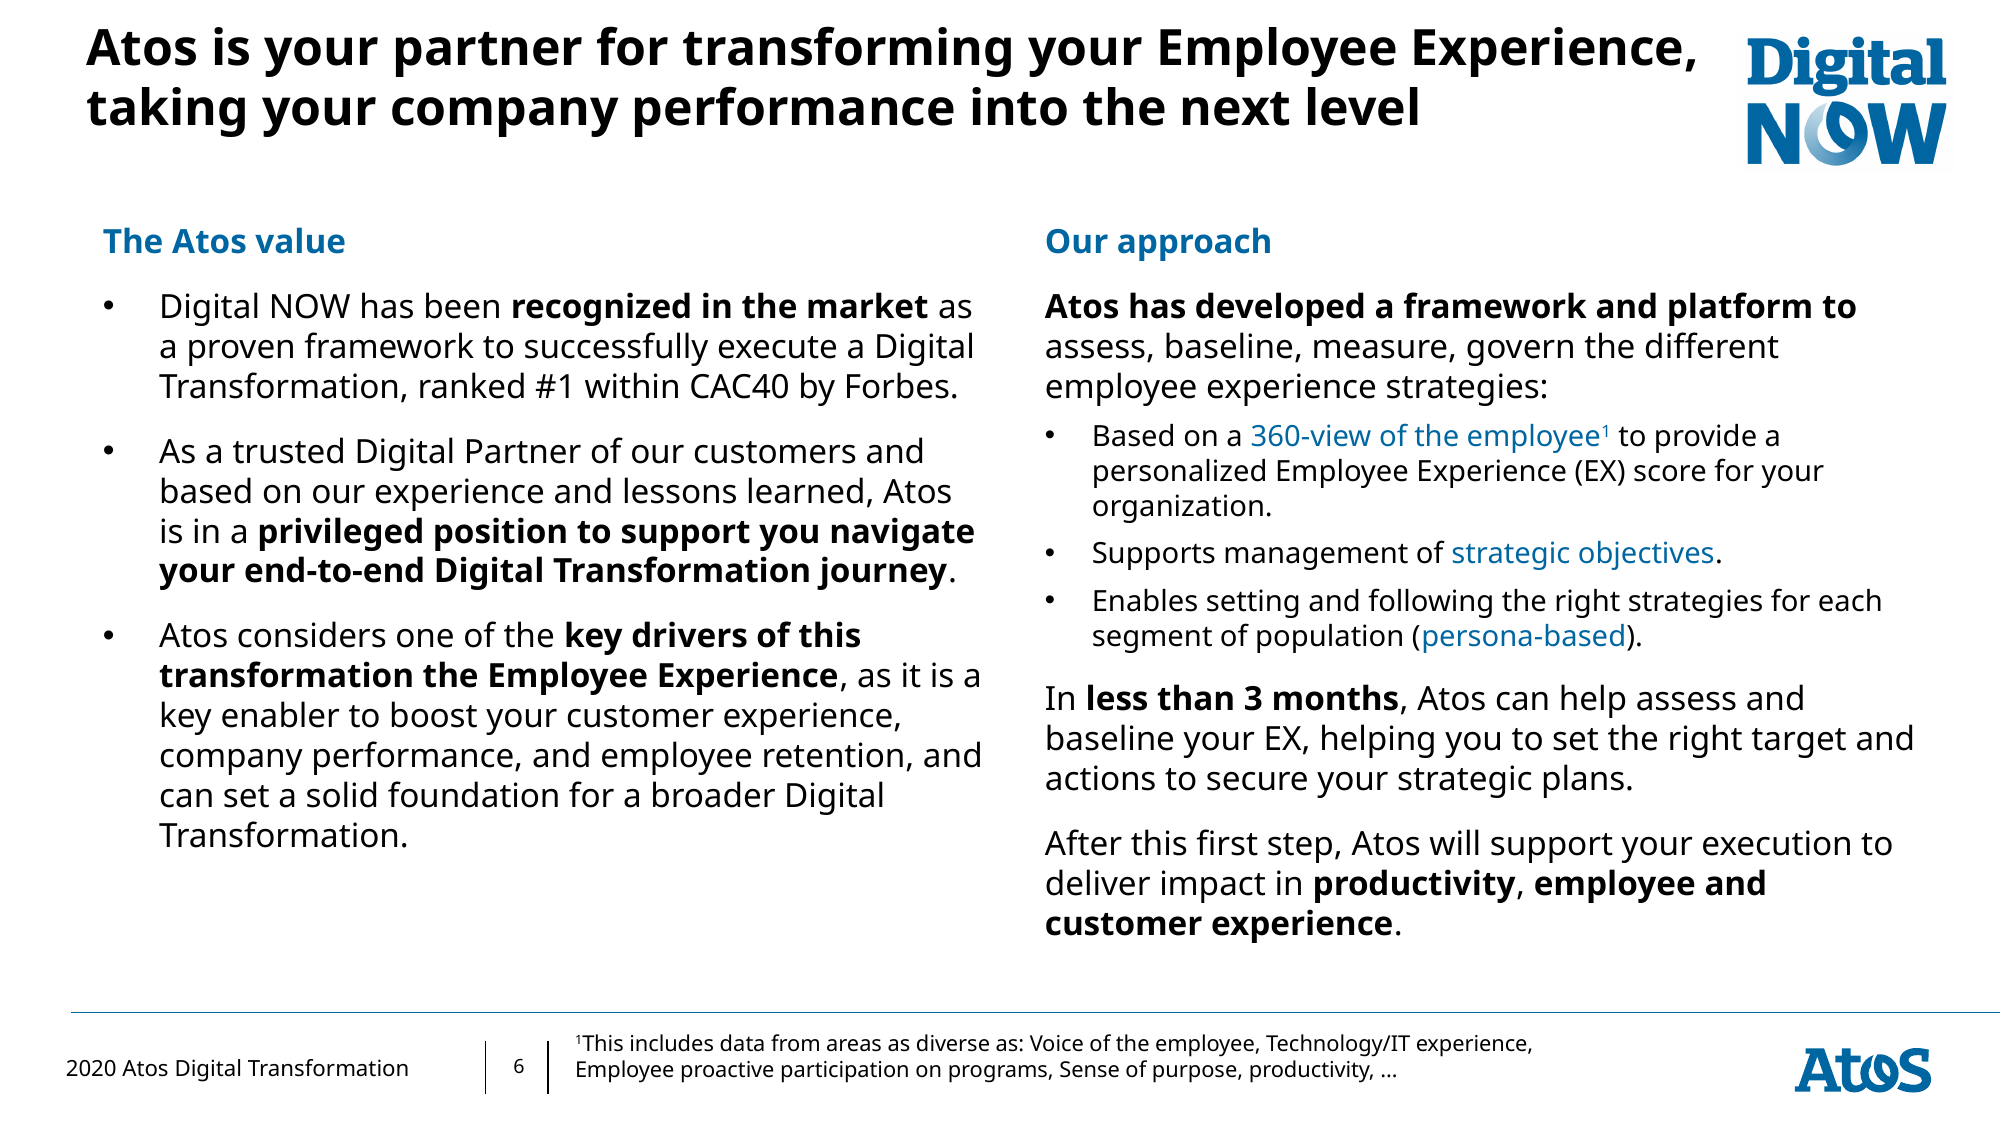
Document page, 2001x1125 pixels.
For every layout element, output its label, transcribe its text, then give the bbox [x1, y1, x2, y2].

text_box Our approach Atos has developed a framework and platform to assess, baseline, measure, govern the different employee experience strategies: Based on a 360-view of the employee1 to provide a personalized Employee Experience (EX) score for your organization. Supports management of strategic objectives. Enables setting and following the right strategies for each segment of population (persona-based). In less than 3 months, Atos can help assess and baseline your EX, helping you to set the right target and actions to secure your strategic plans. After this first step, Atos will support your execution to deliver impact in productivity, employee and customer experience. [1030, 212, 1943, 950]
text_box Atos is your partner for transforming your Employee Experience, taking your company performance into the next level [71, 8, 1728, 206]
picture [1738, 33, 1955, 172]
slide_number 6 [477, 1037, 561, 1098]
text_box The Atos value Digital NOW has been recognized in the market as a proven framework to successfully execute a Digital Transformation, ranked #1 within CAC40 by Forbes. As a trusted Digital Partner of our customers and based on our experience and lessons learned, Atos is in a privileged position to support you navigate your end-to-end Digital Transformation journey. Atos considers one of the key drivers of this transformation the Employee Experience, as it is a key enabler to boost your customer experience, company performance, and employee retention, and can set a solid foundation for a broader Digital Transformation. [88, 212, 1000, 862]
text_box 1This includes data from areas as diverse as: Voice of the employee, Technology/IT experience, Employee proactive participation on programs, Sense of purpose, productivity, … [560, 1021, 1561, 1089]
